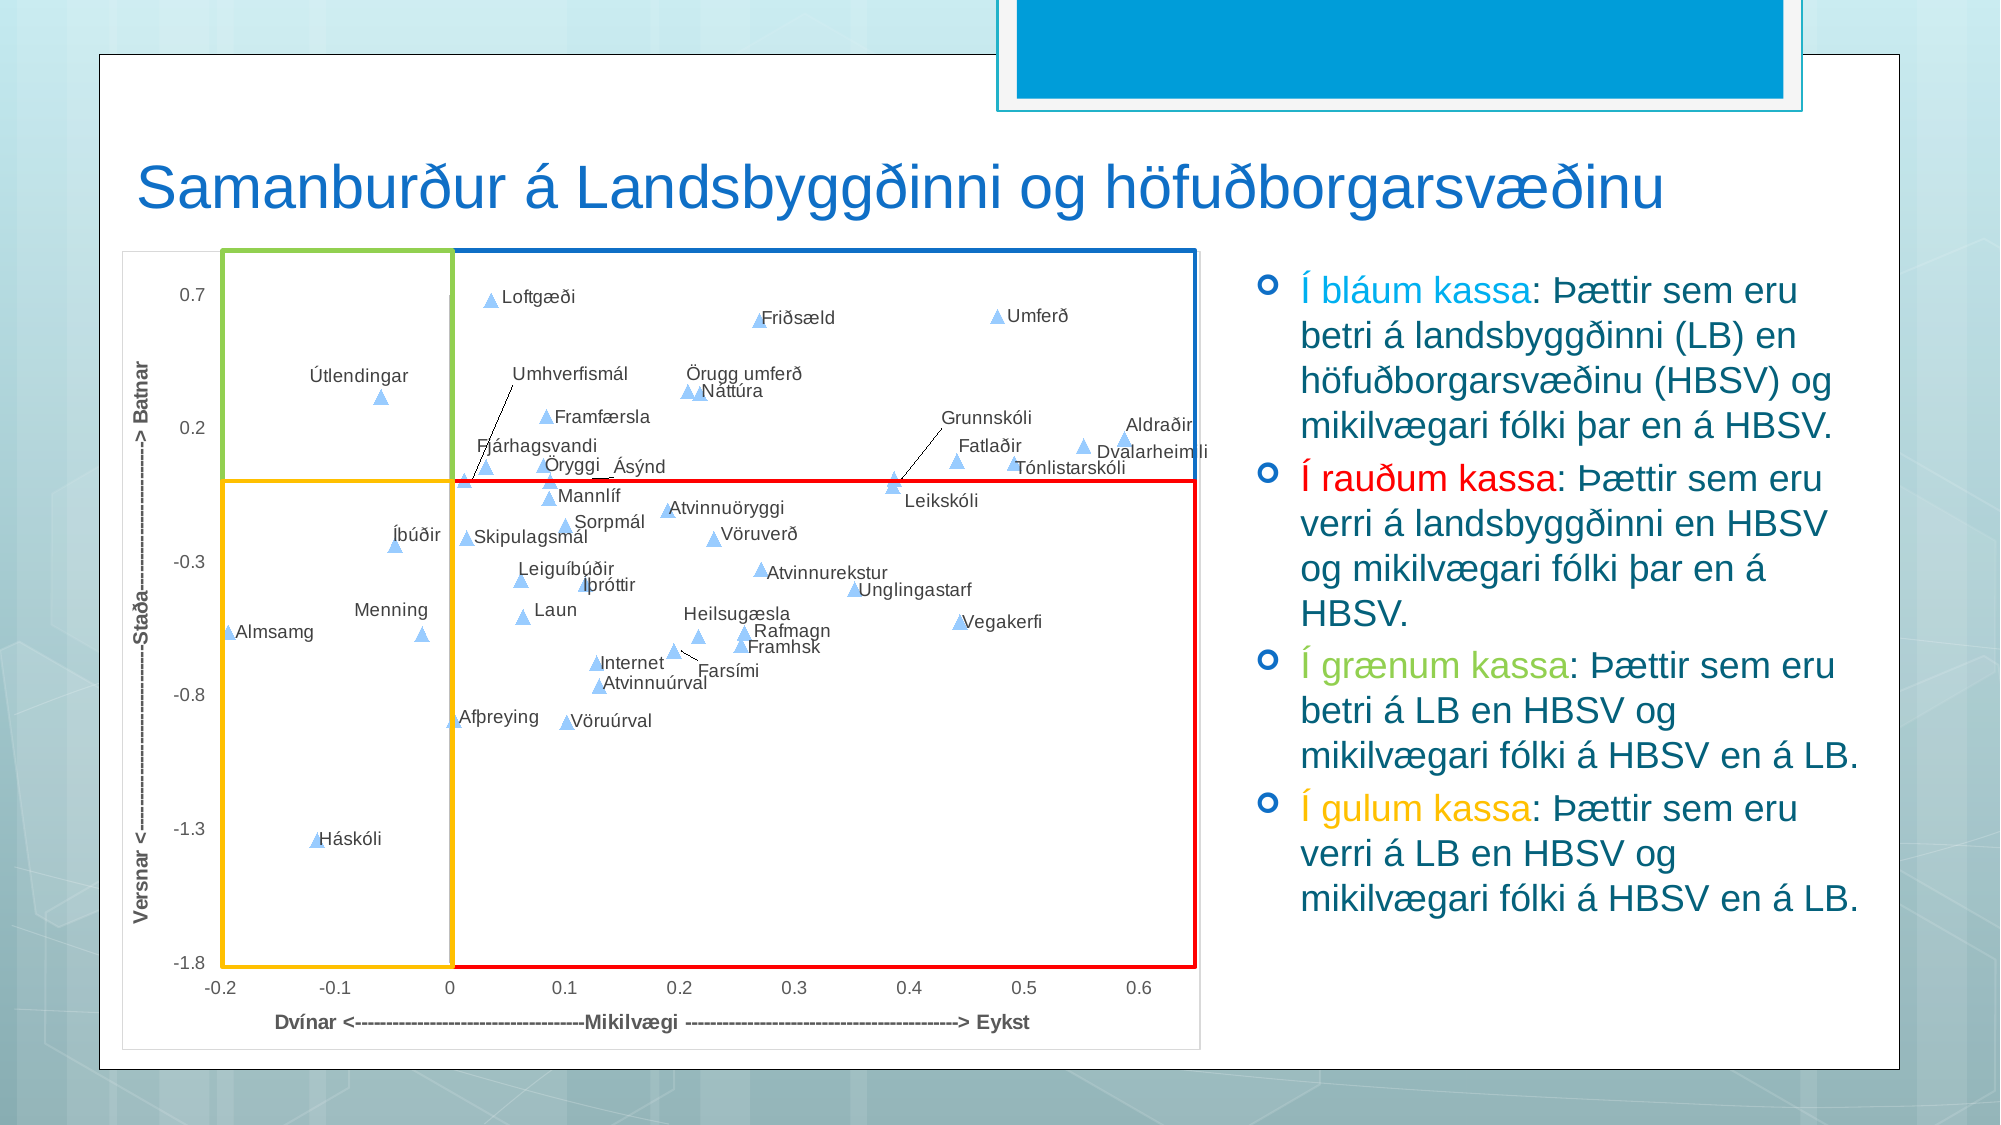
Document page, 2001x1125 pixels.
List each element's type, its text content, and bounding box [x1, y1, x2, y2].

chart [121, 250, 1209, 1051]
title Samanburður á Landsbyggðinni og höfuðborgarsvæðinu [121, 122, 1776, 229]
list Í bláum kassa: Þættir sem eru betri á landsbyggðinni (LB) en höfuðborgarsvæðinu (HBSV) og mikilvægari fólki þar en á HBSV. Í rauðum kassa: Þættir sem eru verri á landsbyggðinni en HBSV og mikilvægari fólki þar en á HBSV. Í grænum kassa: Þættir sem eru betri á LB en HBSV og mikilvægari fólki á HBSV en á LB. Í gulum kassa: Þættir sem eru verri á LB en HBSV og mikilvægari fólki á HBSV en á LB. [1229, 258, 1886, 1059]
